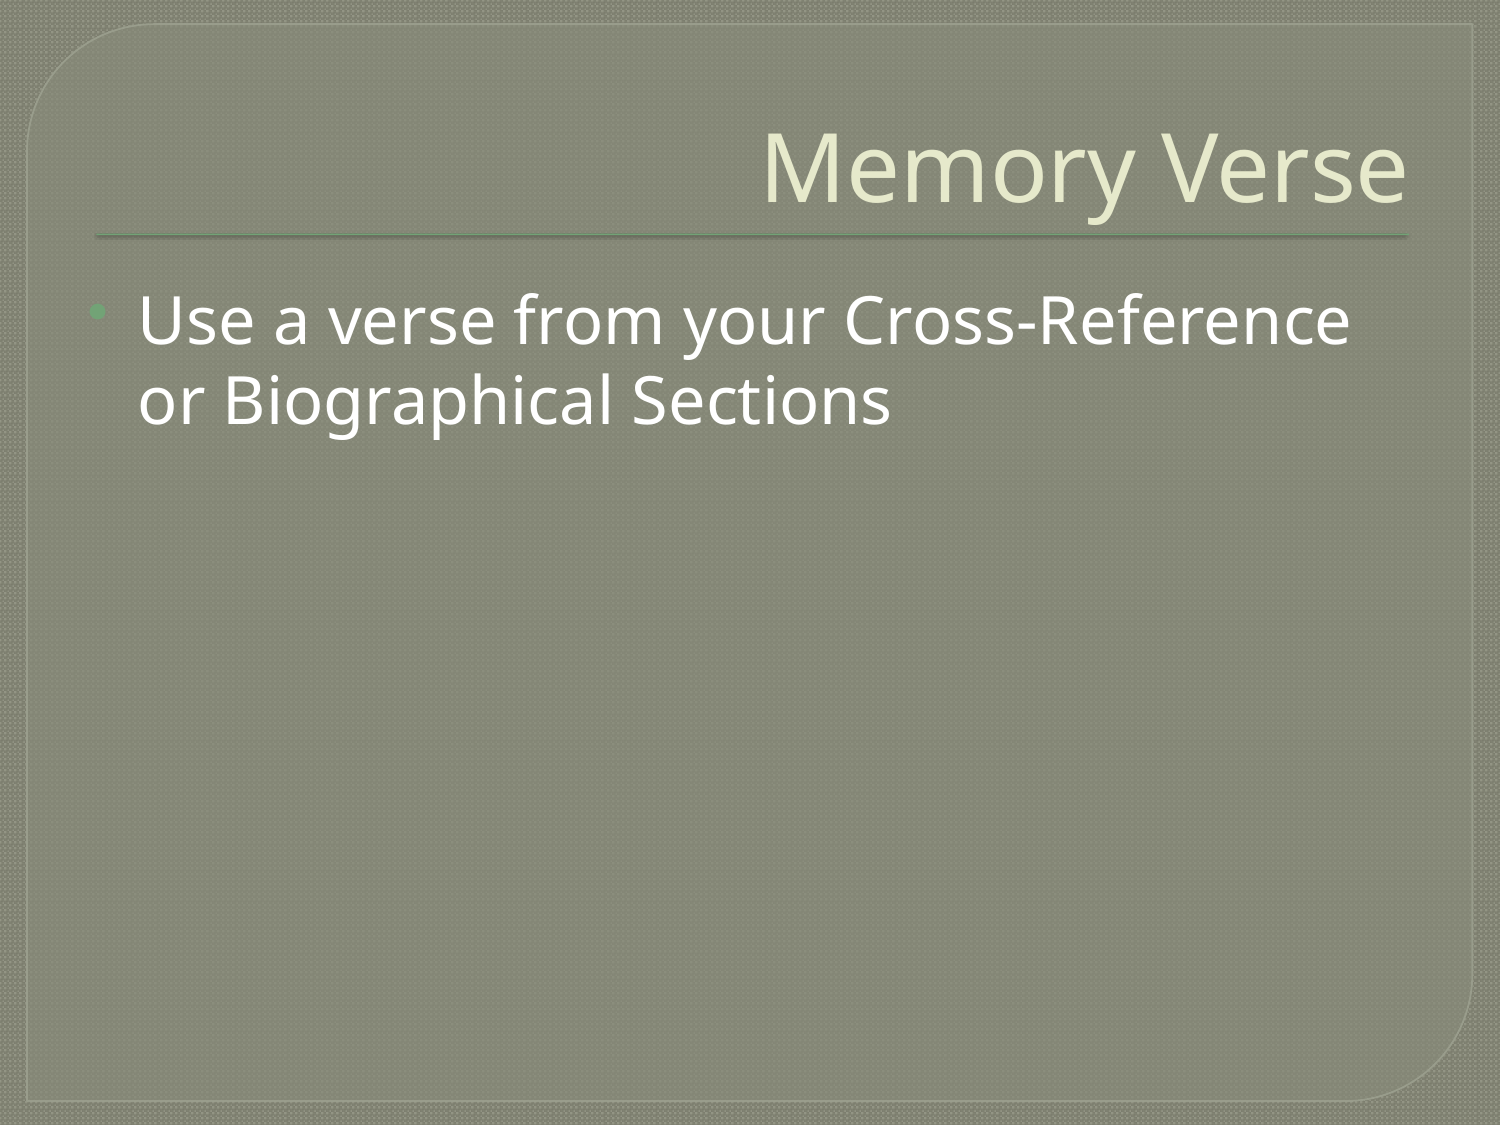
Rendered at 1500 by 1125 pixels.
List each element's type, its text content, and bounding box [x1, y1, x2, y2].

list Use a verse from your Cross-Reference or Biographical Sections [75, 270, 1425, 1013]
title Memory Verse [75, 41, 1425, 230]
